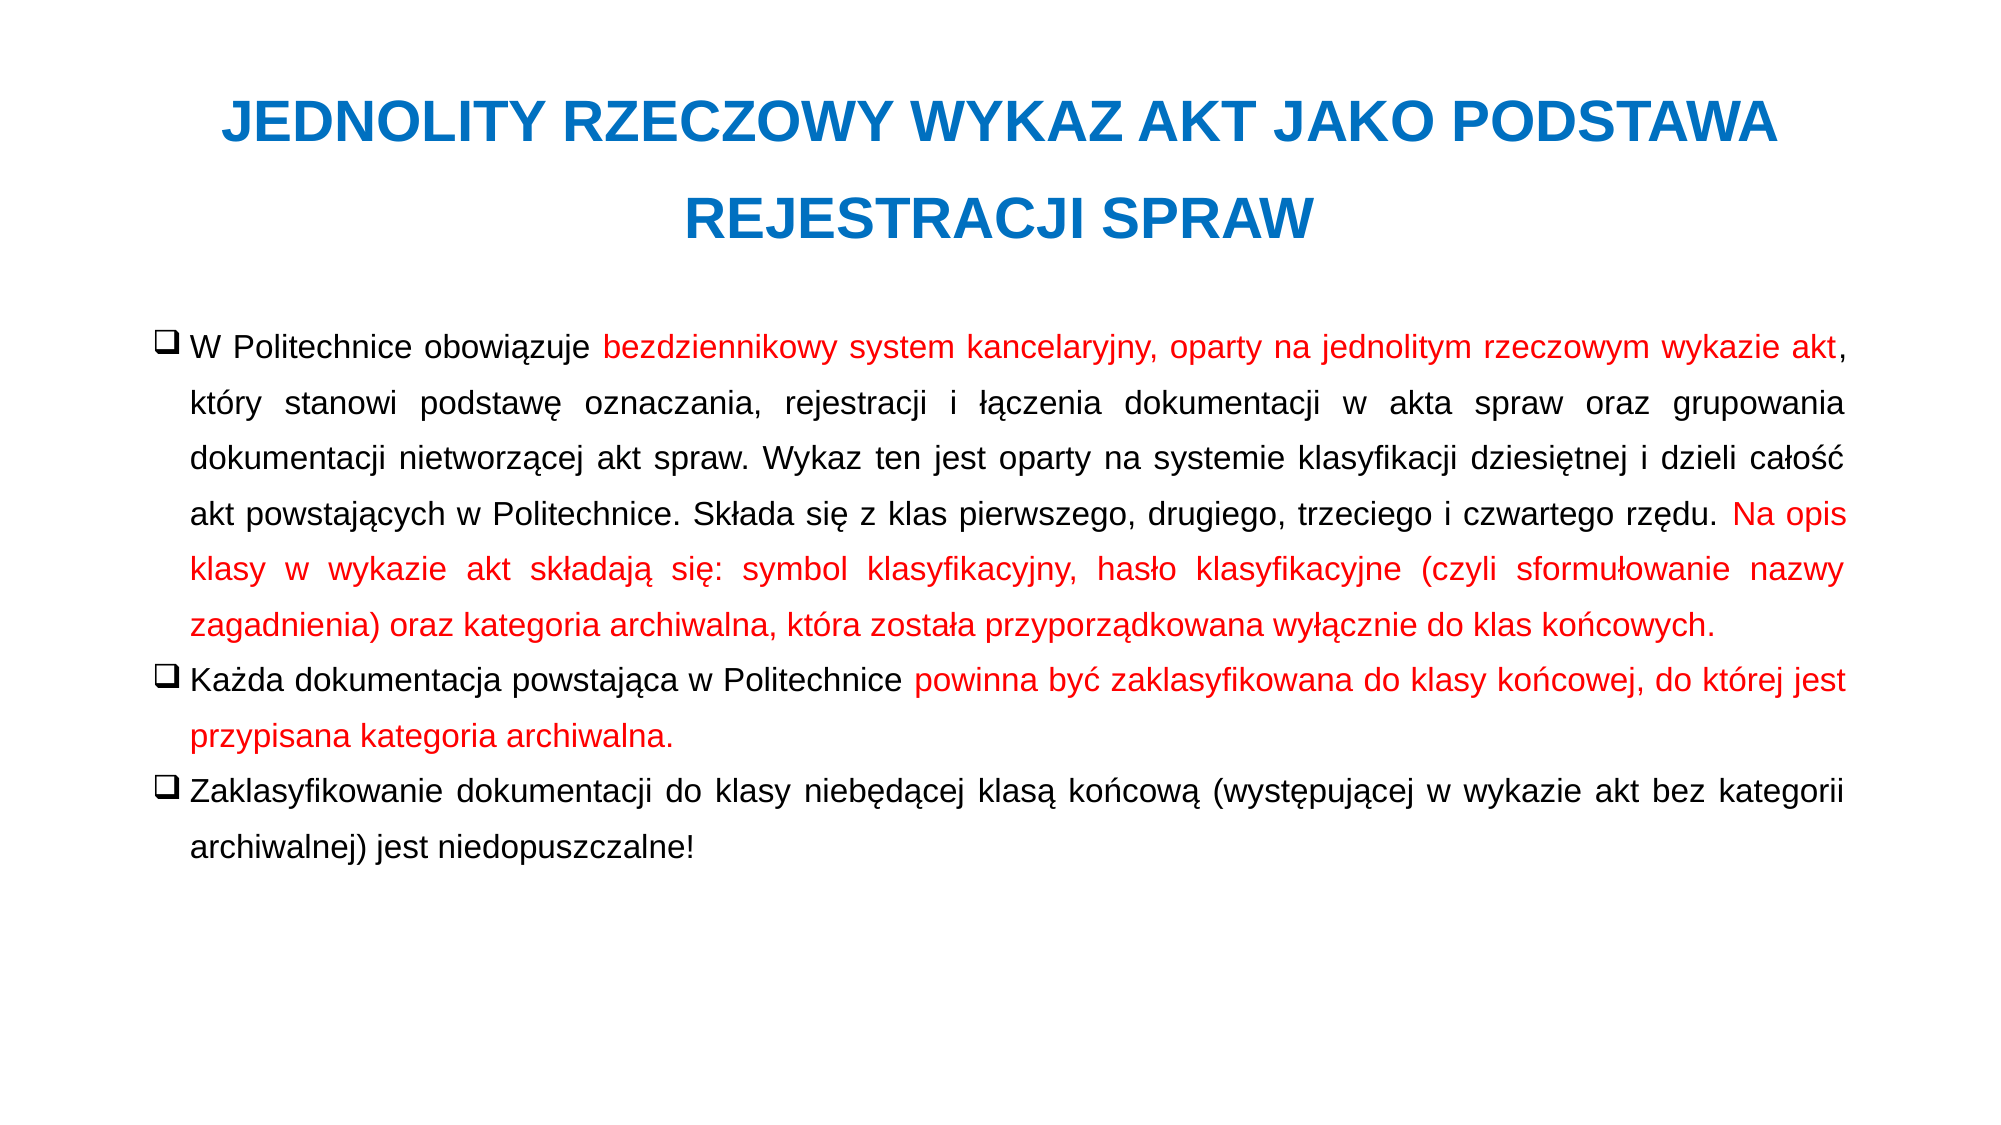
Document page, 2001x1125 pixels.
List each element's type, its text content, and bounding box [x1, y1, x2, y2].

list W Politechnice obowiązuje bezdziennikowy system kancelaryjny, oparty na jednolitym rzeczowym wykazie akt, który stanowi podstawę oznaczania, rejestracji i łączenia dokumentacji w akta spraw oraz grupowania dokumentacji nietworzącej akt spraw. Wykaz ten jest oparty na systemie klasyfikacji dziesiętnej i dzieli całość akt powstających w Politechnice. Składa się z klas pierwszego, drugiego, trzeciego i czwartego rzędu. Na opis klasy w wykazie akt składają się: symbol klasyfikacyjny, hasło klasyfikacyjne (czyli sformułowanie nazwy zagadnienia) oraz kategoria archiwalna, która została przyporządkowana wyłącznie do klas końcowych. Każda dokumentacja powstająca w Politechnice powinna być zaklasyfikowana do klasy końcowej, do której jest przypisana kategoria archiwalna. Zaklasyfikowanie dokumentacji do klasy niebędącej klasą końcową (występującej w wykazie akt bez kategorii archiwalnej) jest niedopuszczalne! [137, 302, 1863, 1017]
title JEDNOLITY RZECZOWY WYKAZ AKT JAKO PODSTAWA REJESTRACJI SPRAW [137, 44, 1863, 263]
